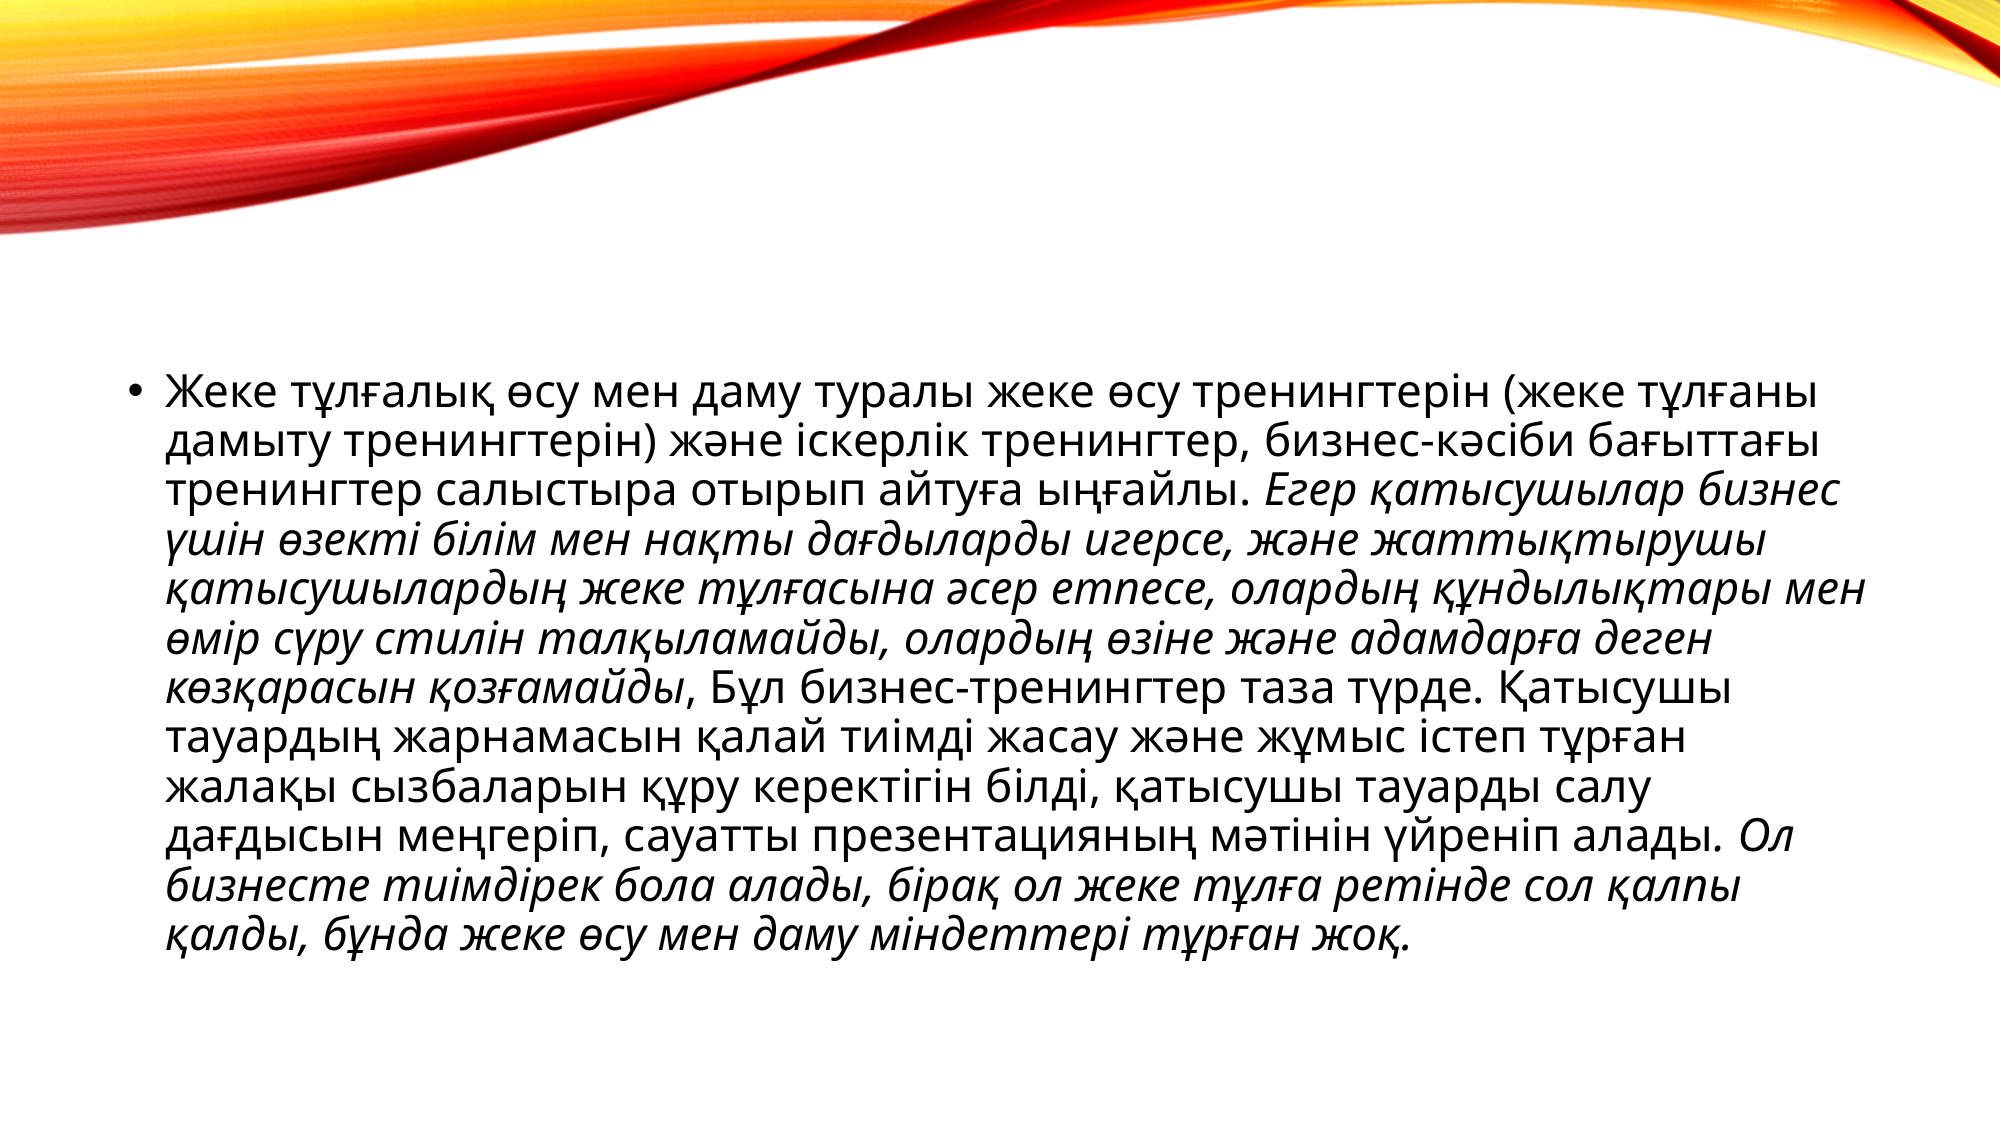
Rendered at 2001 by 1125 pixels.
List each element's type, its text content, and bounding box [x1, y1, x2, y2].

picture [0, 0, 2000, 237]
list Жеке тұлғалық өсу мен даму туралы жеке өсу тренингтерін (жеке тұлғаны дамыту тренингтерін) және іскерлік тренингтер, бизнес-кәсіби бағыттағы тренингтер салыстыра отырып айтуға ыңғайлы. Егер қатысушылар бизнес үшін өзекті білім мен нақты дағдыларды игерсе, және жаттықтырушы қатысушылардың жеке тұлғасына әсер етпесе, олардың құндылықтары мен өмір сүру стилін талқыламайды, олардың өзіне және адамдарға деген көзқарасын қозғамайды, Бұл бизнес-тренингтер таза түрде. Қатысушы тауардың жарнамасын қалай тиімді жасау және жұмыс істеп тұрған жалақы сызбаларын құру керектігін білді, қатысушы тауарды салу дағдысын меңгеріп, сауатты презентацияның мәтінін үйреніп алады. Ол бизнесте тиімдірек бола алады, бірақ ол жеке тұлға ретінде сол қалпы қалды, бұнда жеке өсу мен даму міндеттері тұрған жоқ. [112, 360, 1888, 1021]
